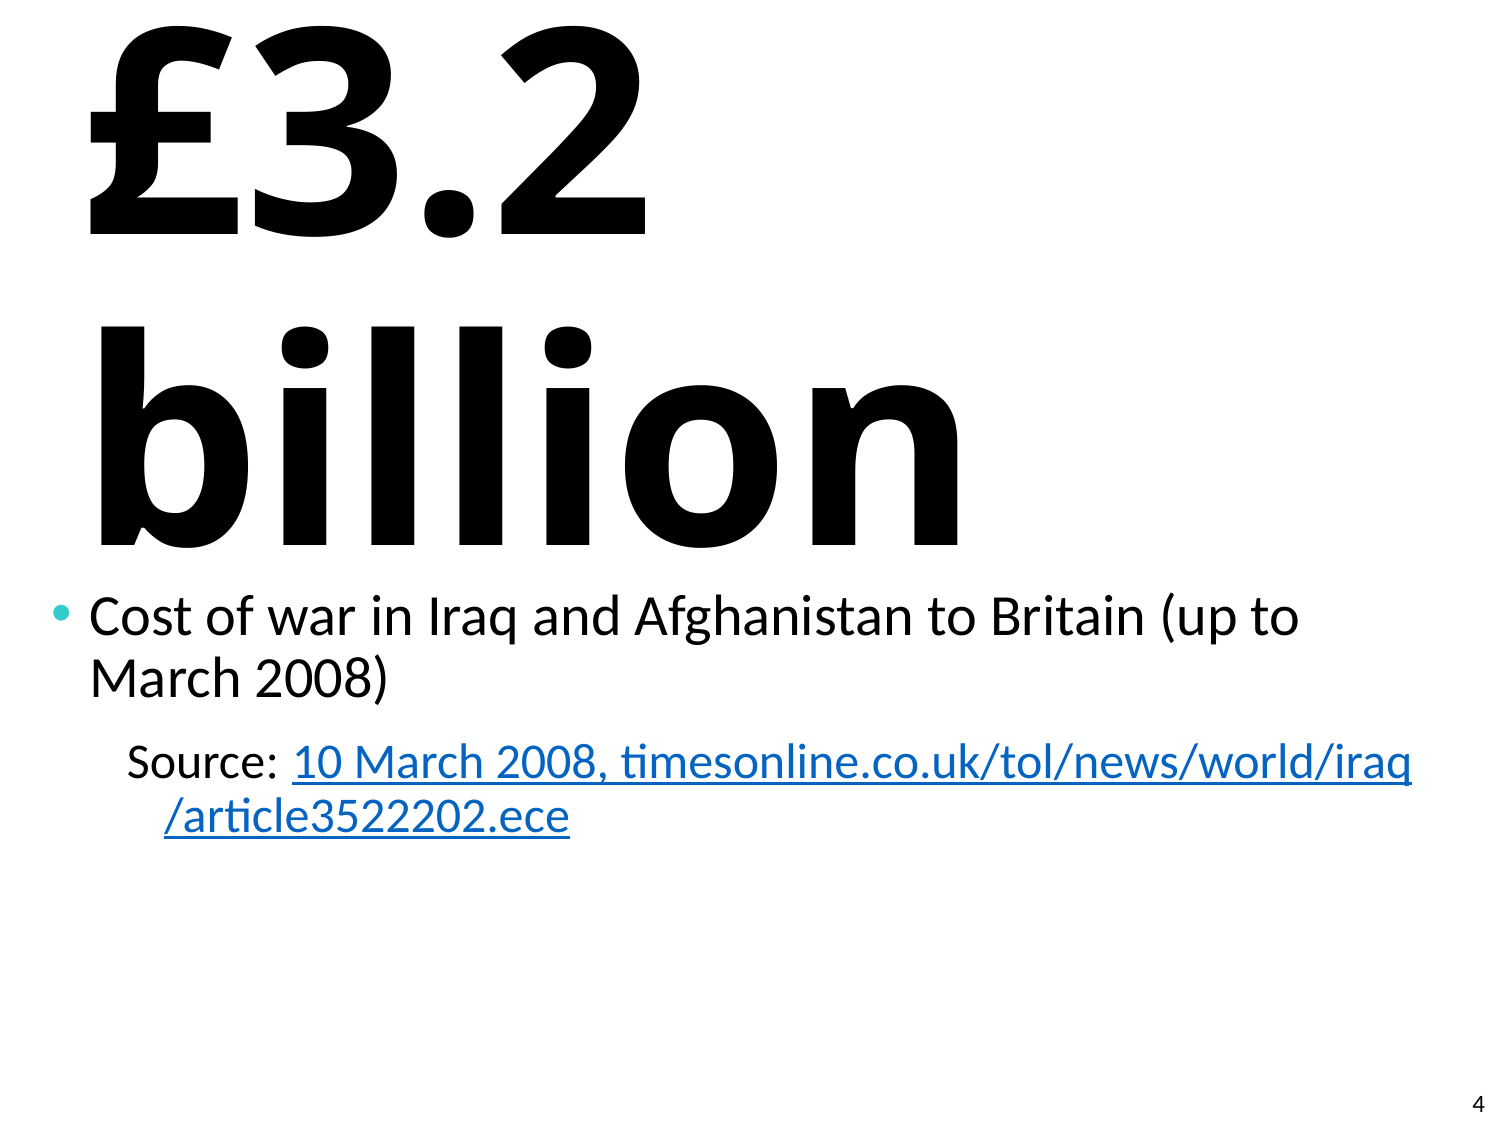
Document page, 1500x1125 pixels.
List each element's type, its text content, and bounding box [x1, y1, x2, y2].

title £3.2 billion [64, 184, 1415, 409]
text_box 4 [1429, 1079, 1500, 1125]
list Cost of war in Iraq and Afghanistan to Britain (up to March 2008) Source: 10 March 2008, timesonline.co.uk/tol/news/world/iraq/article3522202.ece [36, 577, 1443, 1019]
